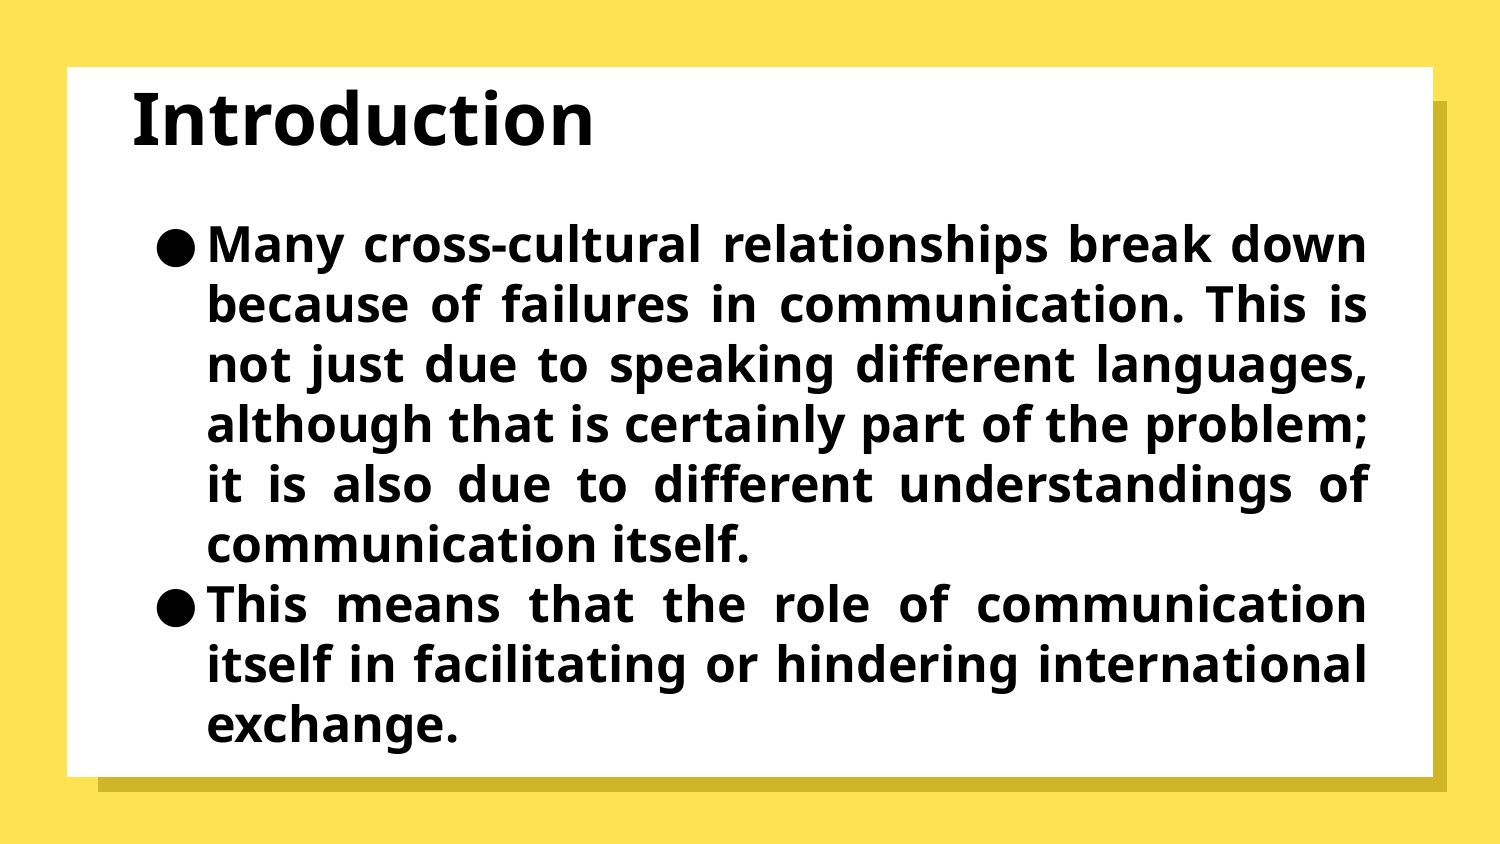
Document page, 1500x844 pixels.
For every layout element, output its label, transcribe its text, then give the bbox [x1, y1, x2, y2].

title Introduction [117, 57, 1383, 152]
list Many cross-cultural relationships break down because of failures in communication. This is not just due to speaking different languages, although that is certainly part of the problem; it is also due to different understandings of communication itself. This means that the role of communication itself in facilitating or hindering international exchange. [116, 197, 1384, 758]
